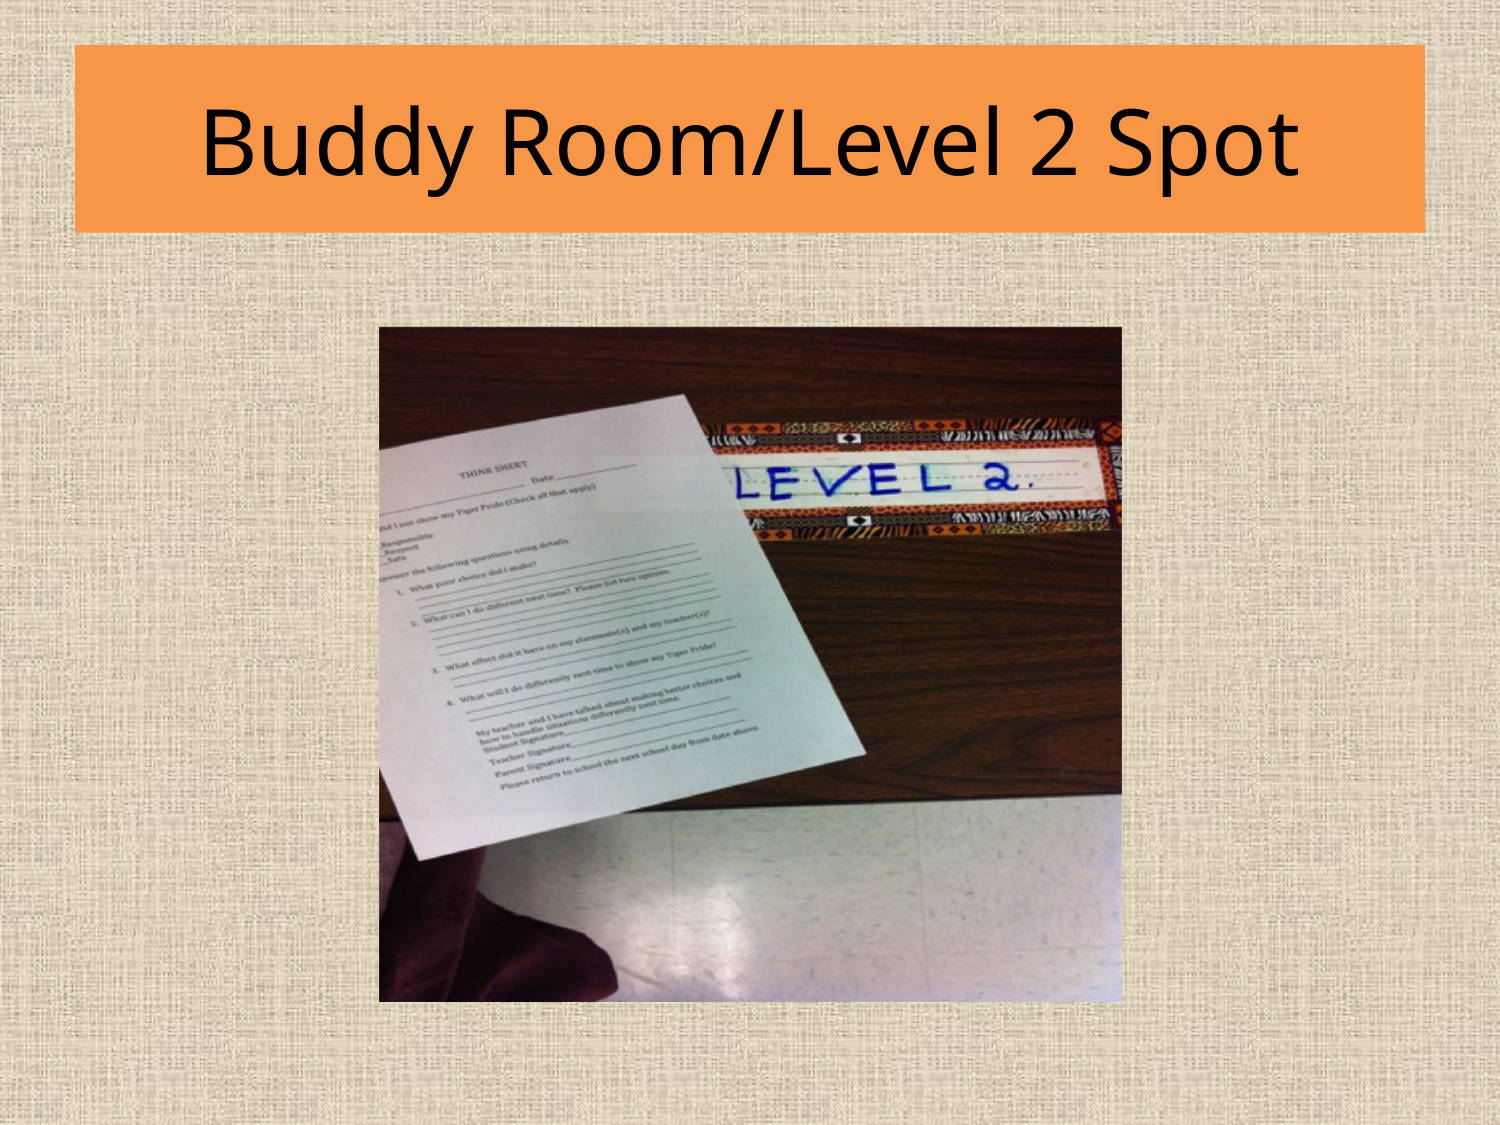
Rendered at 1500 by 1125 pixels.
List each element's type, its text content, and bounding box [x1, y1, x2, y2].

title Buddy Room/Level 2 Spot [75, 45, 1425, 233]
picture [0, 0, 1500, 1125]
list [412, 292, 1088, 1036]
